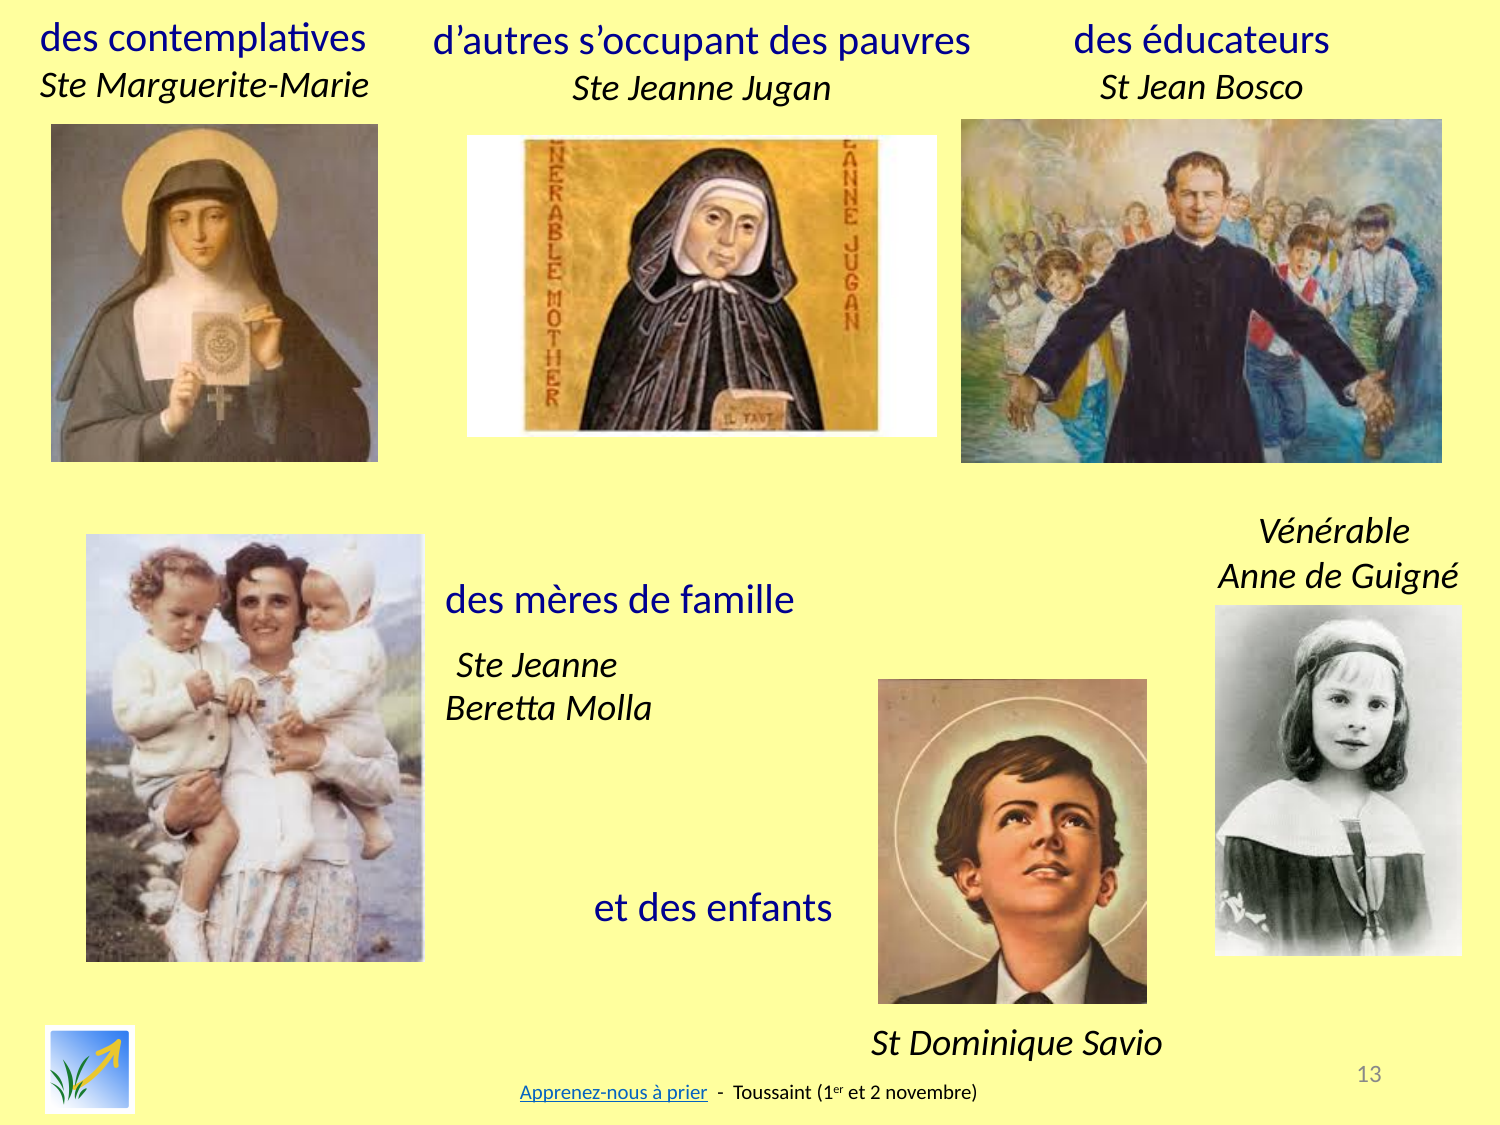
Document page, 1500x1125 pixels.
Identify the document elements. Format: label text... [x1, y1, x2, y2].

picture [961, 119, 1442, 463]
slide_number 13 [1059, 1042, 1397, 1103]
text_box des contemplatives Ste Marguerite-Marie [24, 2, 405, 113]
text_box des éducateurs St Jean Bosco [1013, 4, 1391, 115]
picture [45, 1025, 135, 1114]
text_box des mères de famille Ste Jeanne Beretta Molla [430, 559, 838, 736]
text_box [1108, 541, 1456, 623]
text_box St Dominique Savio [856, 1010, 1209, 1071]
picture [1215, 605, 1462, 956]
text_box Vénérable Anne de Guigné [1197, 498, 1480, 604]
picture [86, 534, 425, 962]
text_box et des enfants [564, 872, 857, 938]
picture [878, 679, 1147, 1004]
text_box d’autres s’occupant des pauvres Ste Jeanne Jugan [397, 5, 1007, 116]
picture [467, 135, 937, 437]
picture [51, 124, 378, 462]
text_box Apprenez-nous à prier - Toussaint (1er et 2 novembre) [505, 1071, 993, 1111]
